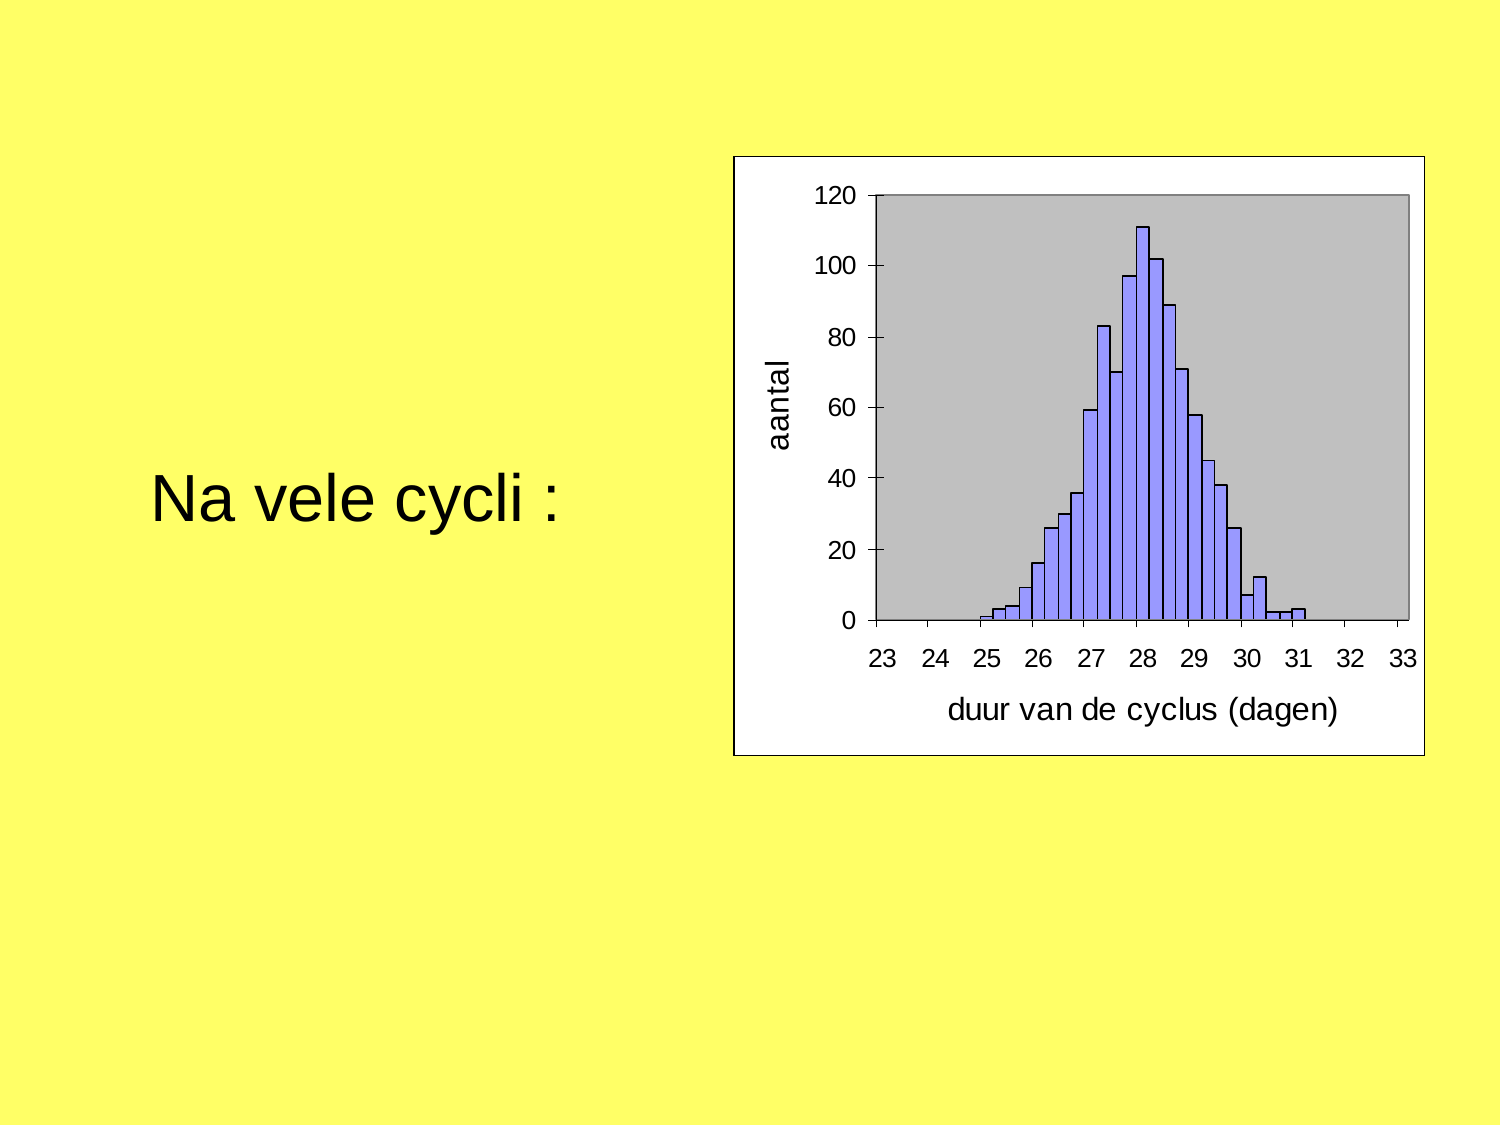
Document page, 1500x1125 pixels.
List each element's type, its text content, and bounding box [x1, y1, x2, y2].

text_box Na vele cycli : [135, 447, 647, 563]
picture [725, 148, 1435, 764]
